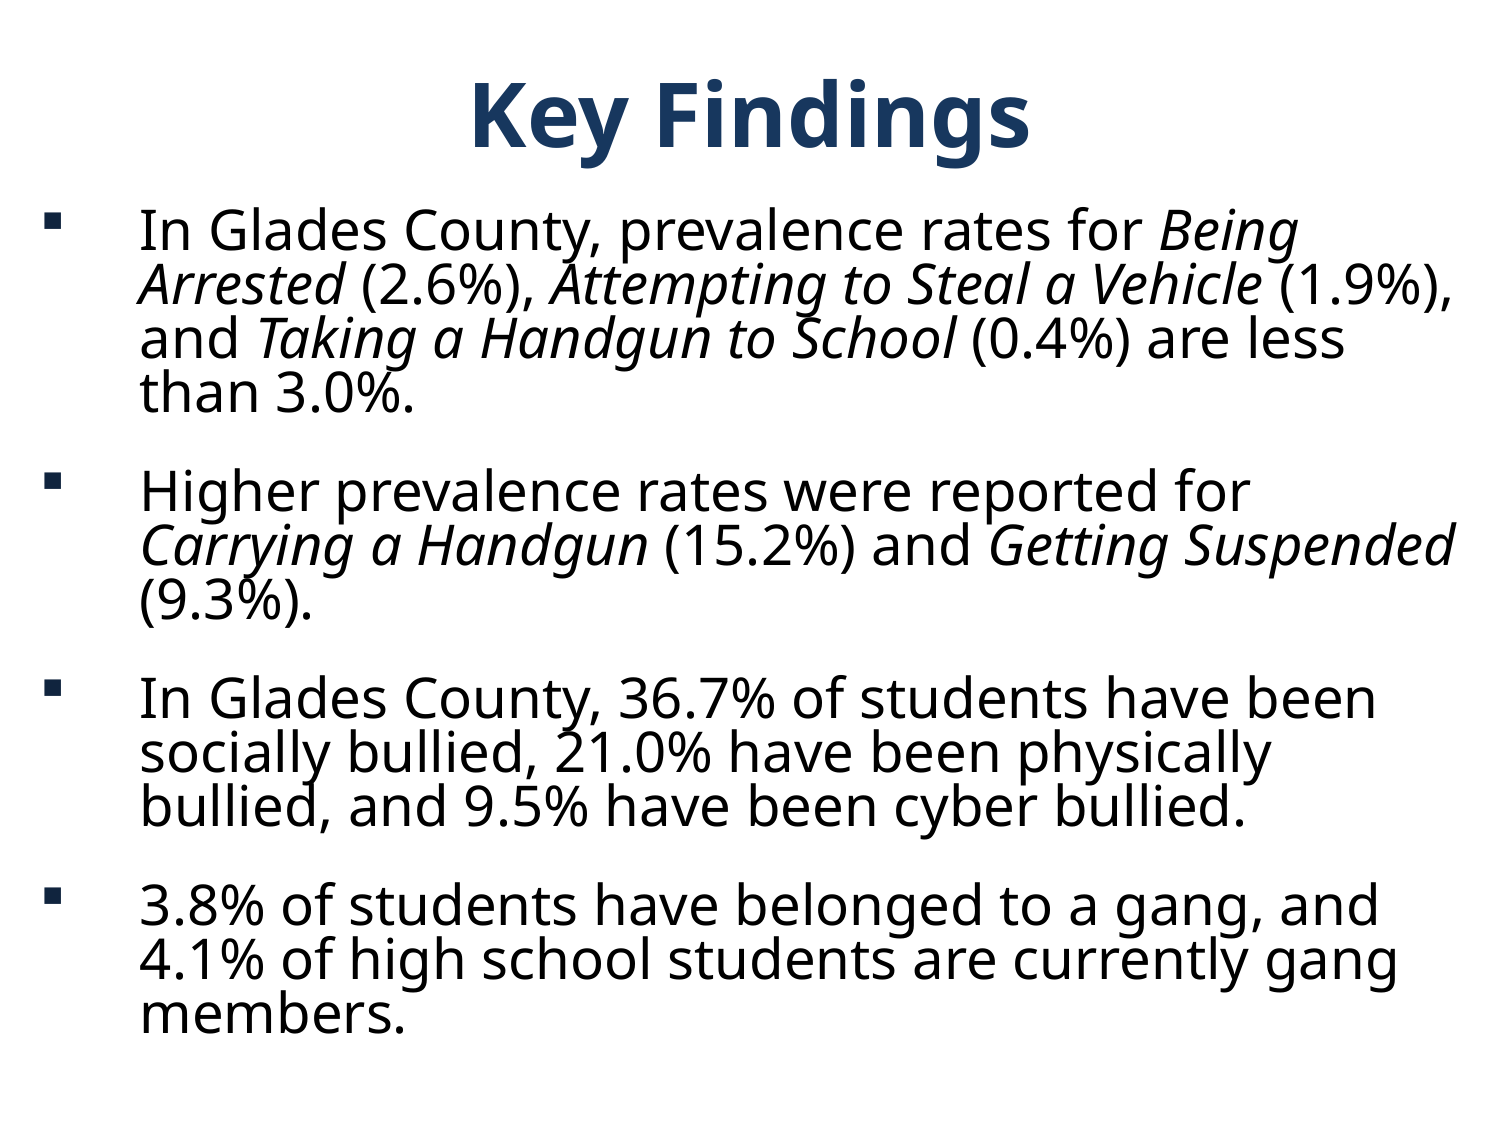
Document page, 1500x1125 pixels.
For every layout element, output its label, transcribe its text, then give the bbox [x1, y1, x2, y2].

text_box In Glades County, prevalence rates for Being Arrested (2.6%), Attempting to Steal a Vehicle (1.9%), and Taking a Handgun to School (0.4%) are less than 3.0%. Higher prevalence rates were reported for Carrying a Handgun (15.2%) and Getting Suspended (9.3%). In Glades County, 36.7% of students have been socially bullied, 21.0% have been physically bullied, and 9.5% have been cyber bullied. 3.8% of students have belonged to a gang, and 4.1% of high school students are currently gang members. [24, 200, 1475, 925]
text_box Key Findings [37, 62, 1463, 174]
